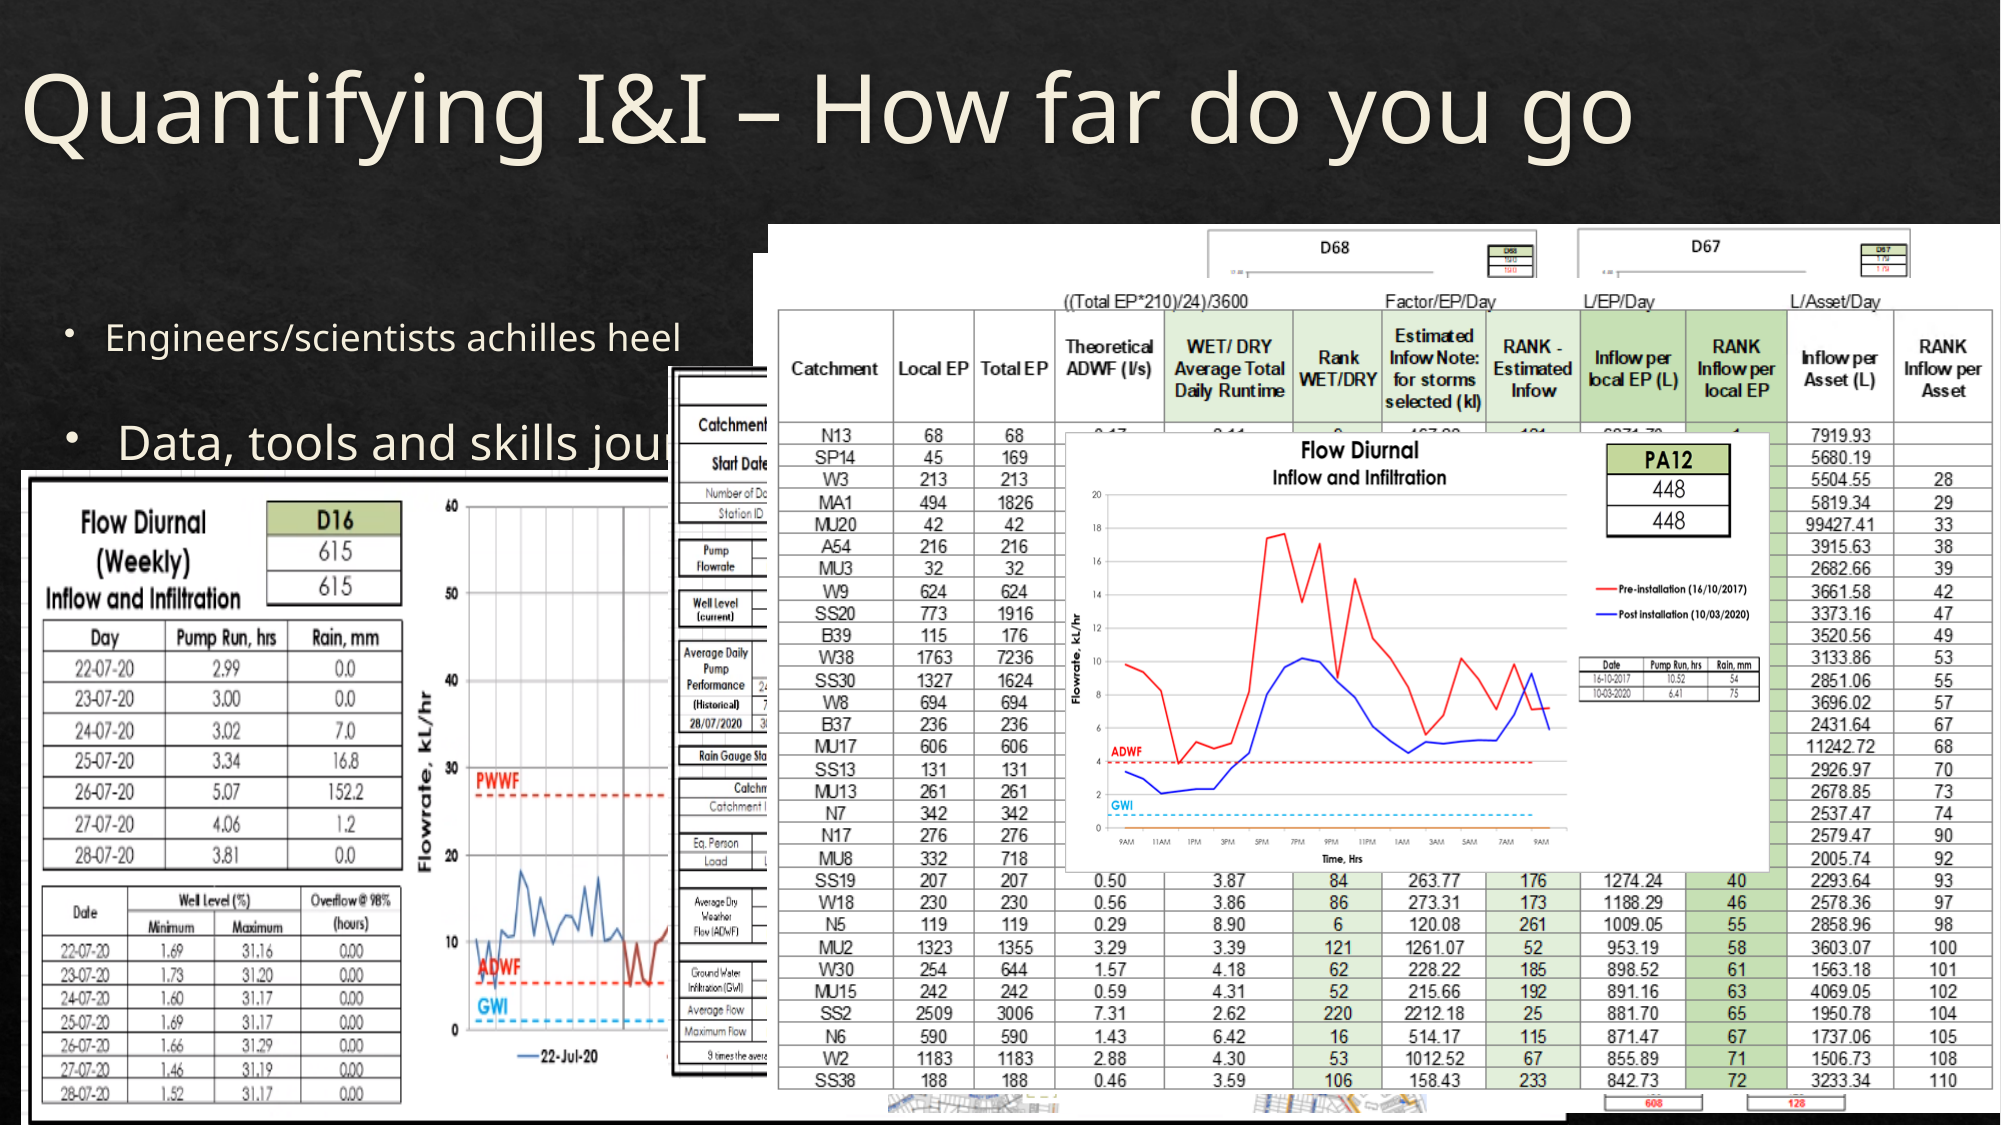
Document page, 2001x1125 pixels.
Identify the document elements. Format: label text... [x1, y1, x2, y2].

text_box Engineers/scientists achilles heel [45, 302, 745, 395]
text_box Data, tools and skills journey [45, 399, 659, 466]
title Quantifying I&I – How far do you go [0, 9, 1678, 217]
picture [21, 224, 2000, 1125]
